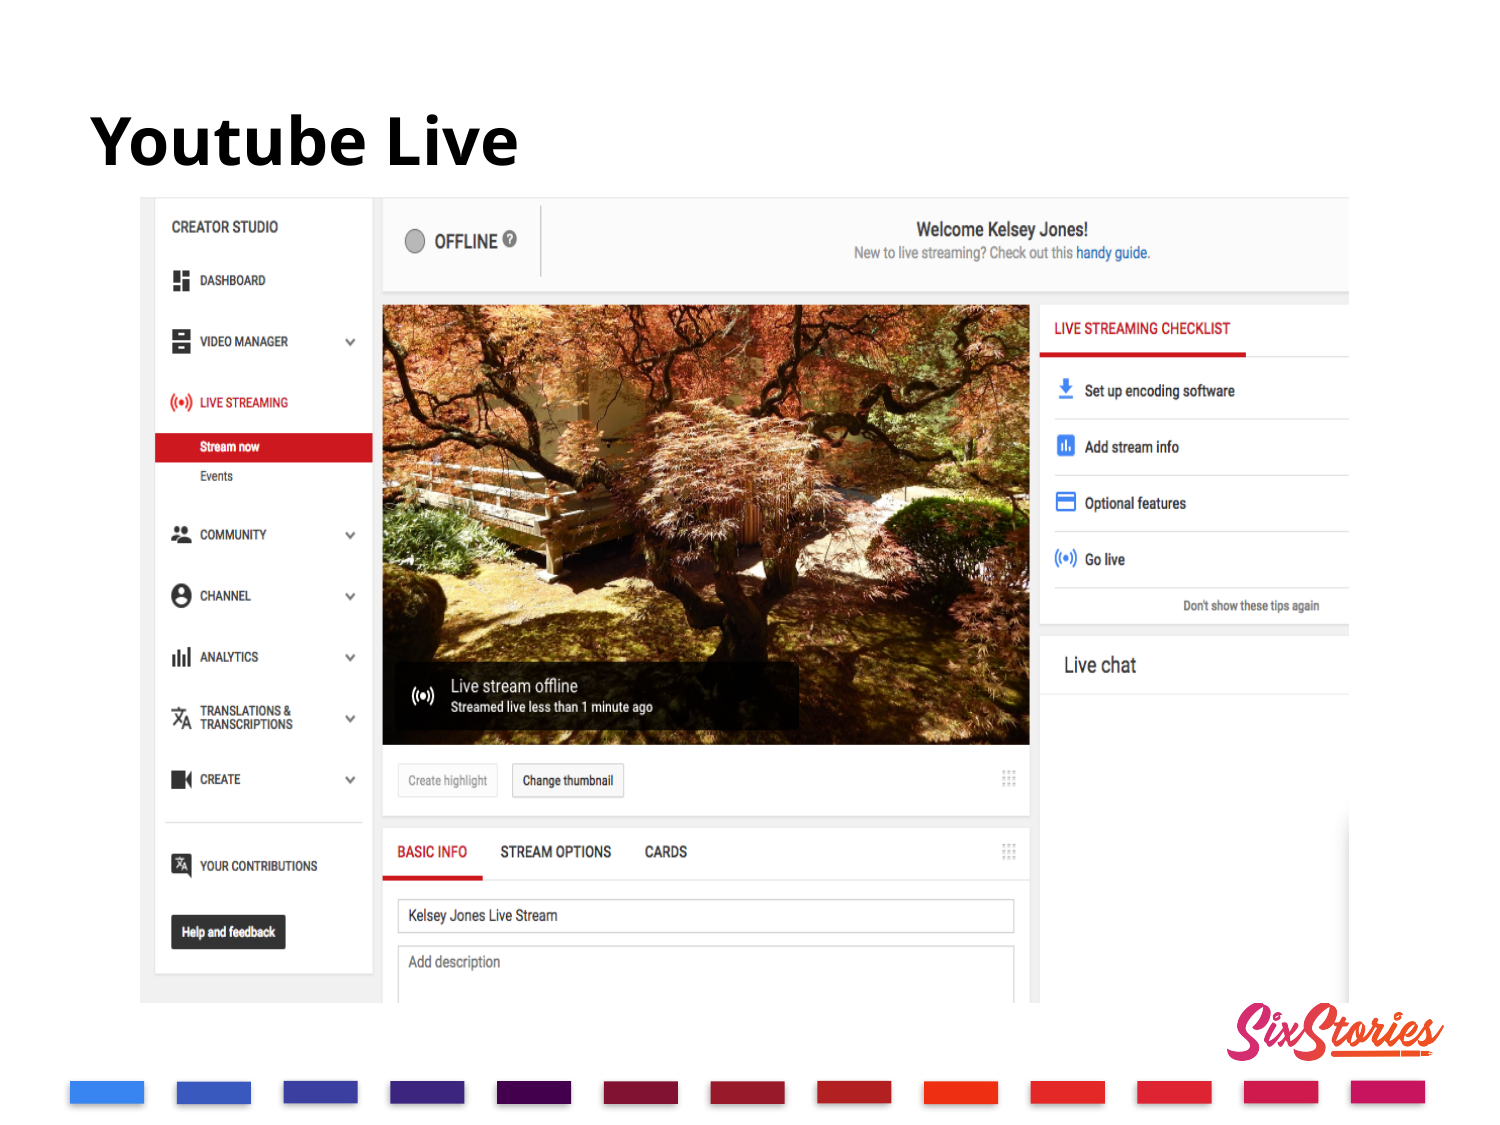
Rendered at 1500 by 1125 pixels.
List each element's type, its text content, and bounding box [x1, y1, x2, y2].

title Youtube Live [75, 45, 1425, 233]
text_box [69, 1080, 1426, 1105]
picture [140, 195, 1444, 1061]
